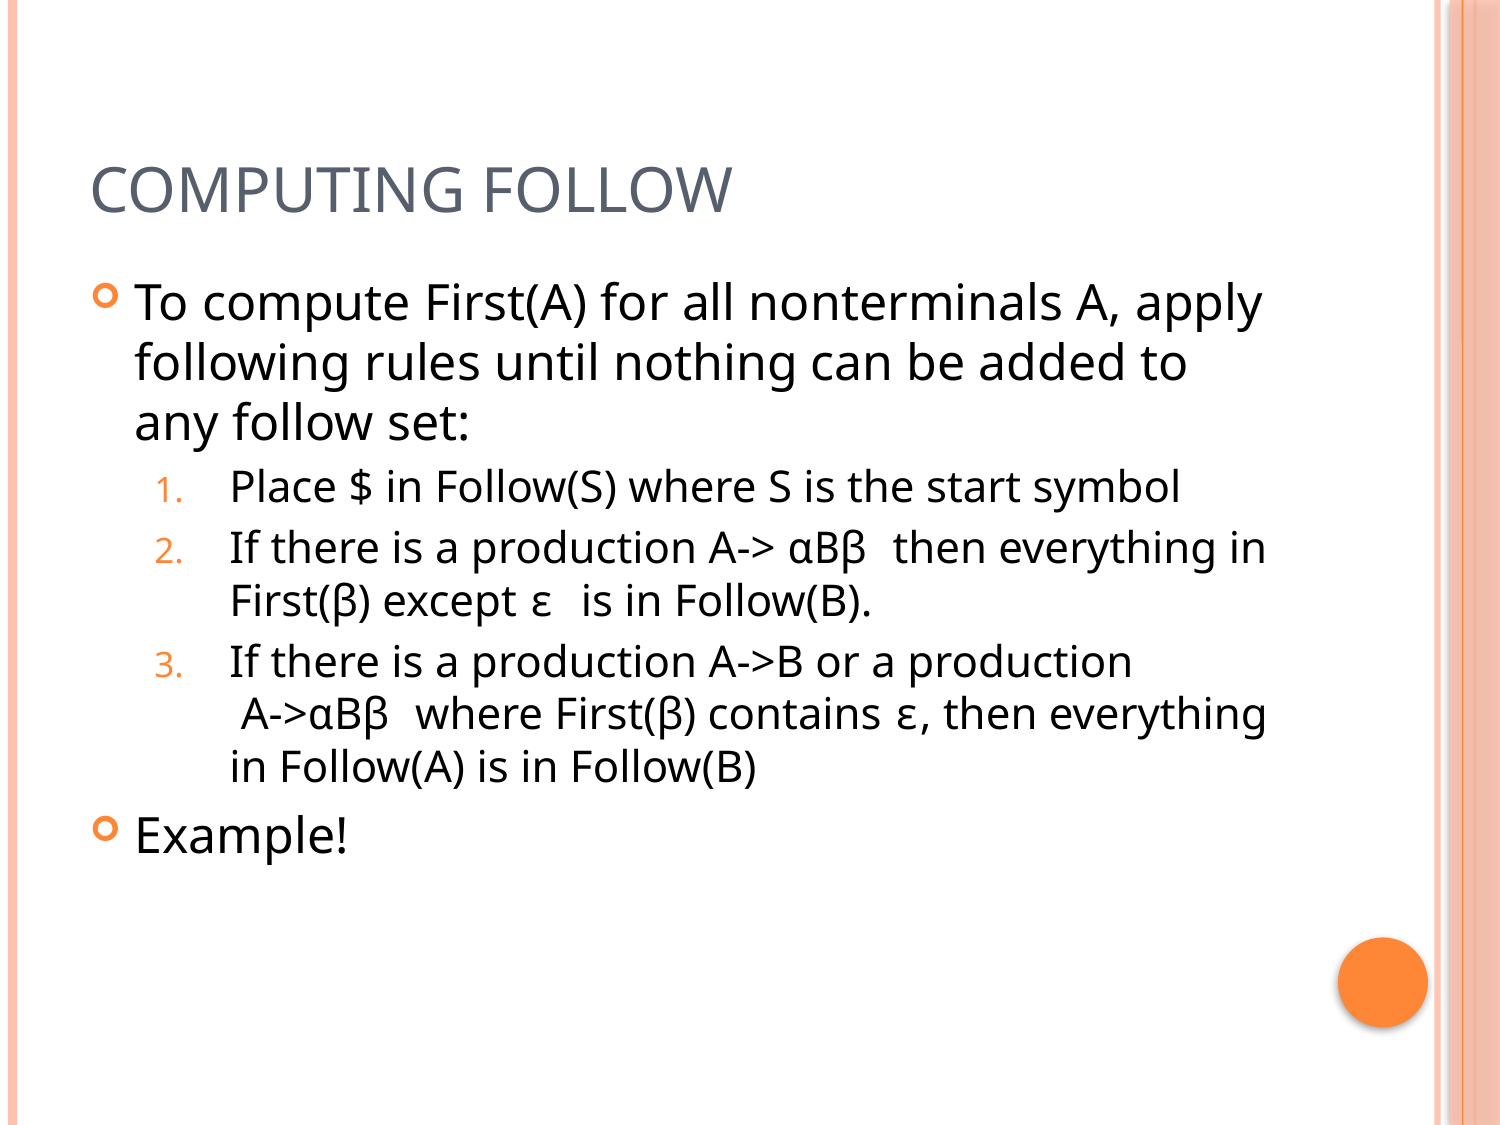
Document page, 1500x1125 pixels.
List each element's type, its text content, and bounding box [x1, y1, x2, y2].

title Computing follow [75, 45, 1300, 233]
list To compute First(A) for all nonterminals A, apply following rules until nothing can be added to any follow set: Place $ in Follow(S) where S is the start symbol If there is a production A-> αBβ then everything in First(β) except ɛ is in Follow(B). If there is a production A->B or a production A->αBβ where First(β) contains ɛ, then everything in Follow(A) is in Follow(B) Example! [75, 262, 1300, 1062]
